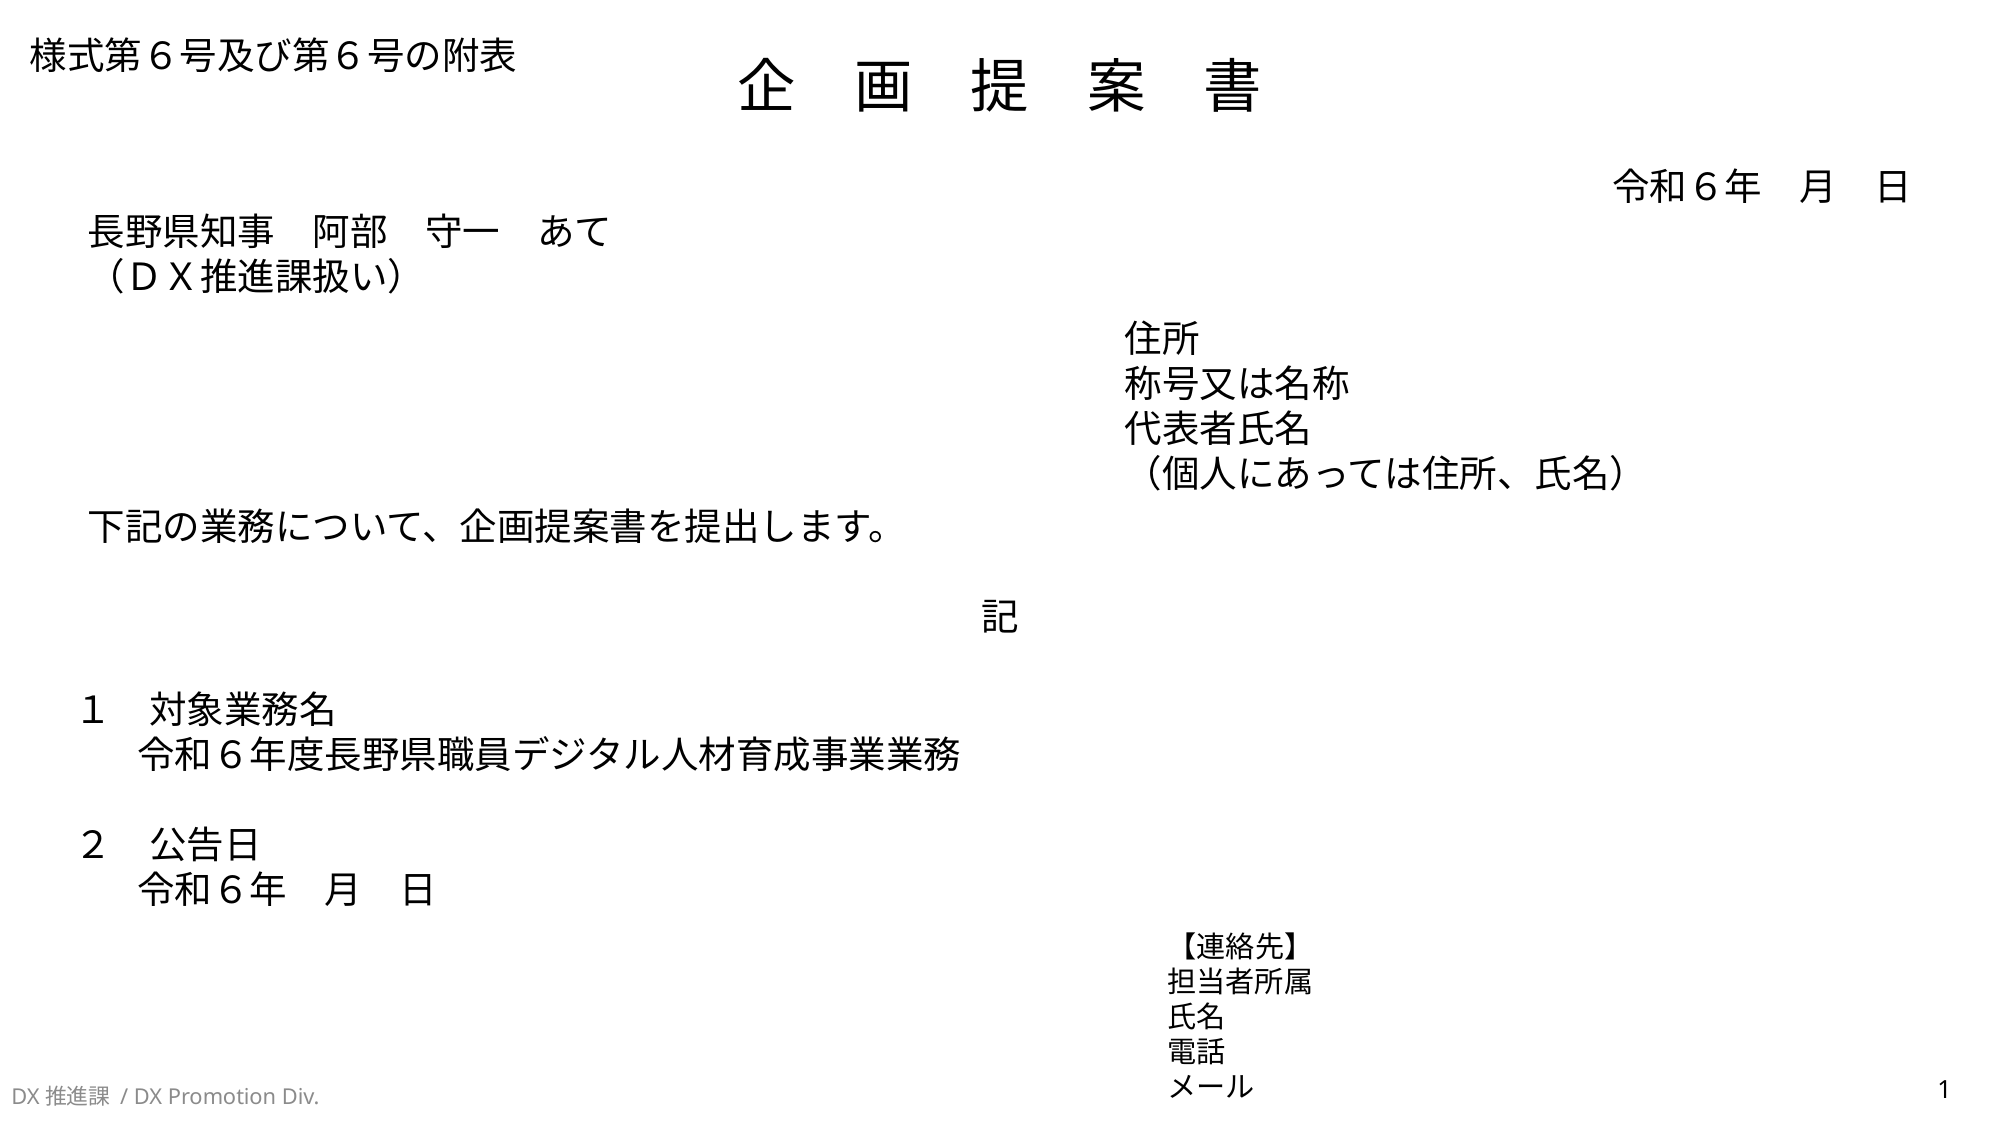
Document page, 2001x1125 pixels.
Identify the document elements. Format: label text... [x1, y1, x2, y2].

footer DX推進課 / DX Promotion Div. [0, 1066, 938, 1125]
text_box 下記の業務について、企画提案書を提出します。 記 [72, 495, 1927, 646]
text_box 令和６年 月 日 長野県知事 阿部 守一 あて （ＤＸ推進課扱い） [72, 155, 1927, 306]
slide_number 1 [1708, 1066, 1967, 1114]
text_box 住所 称号又は名称 代表者氏名 （個人にあっては住所、氏名） [1109, 307, 1927, 495]
text_box 【連絡先】 担当者所属 氏名 電話 メール [1152, 921, 1965, 1111]
text_box １ 対象業務名 令和６年度長野県職員デジタル人材育成事業業務 ２ 公告日 令和６年 月 日 [59, 678, 1941, 919]
text_box 企 画 提 案 書 [638, 41, 1362, 127]
text_box 様式第６号及び第６号の附表 [0, 24, 547, 85]
